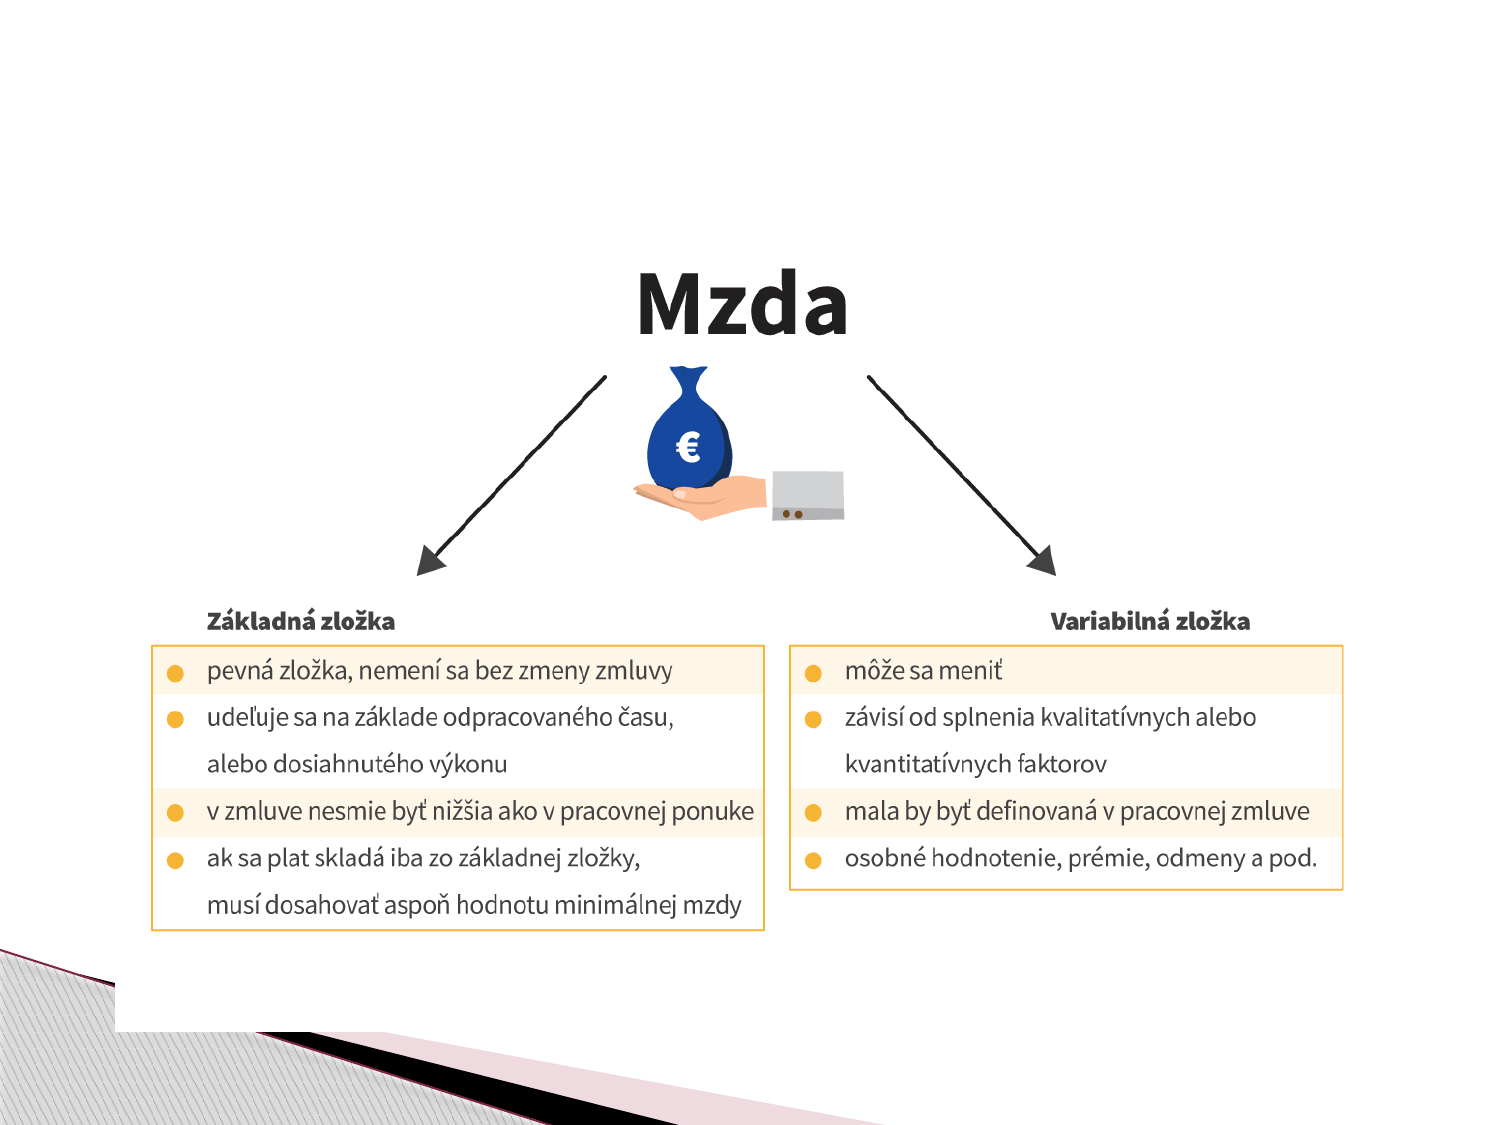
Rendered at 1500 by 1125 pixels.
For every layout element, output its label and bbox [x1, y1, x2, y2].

list [115, 187, 1372, 1032]
